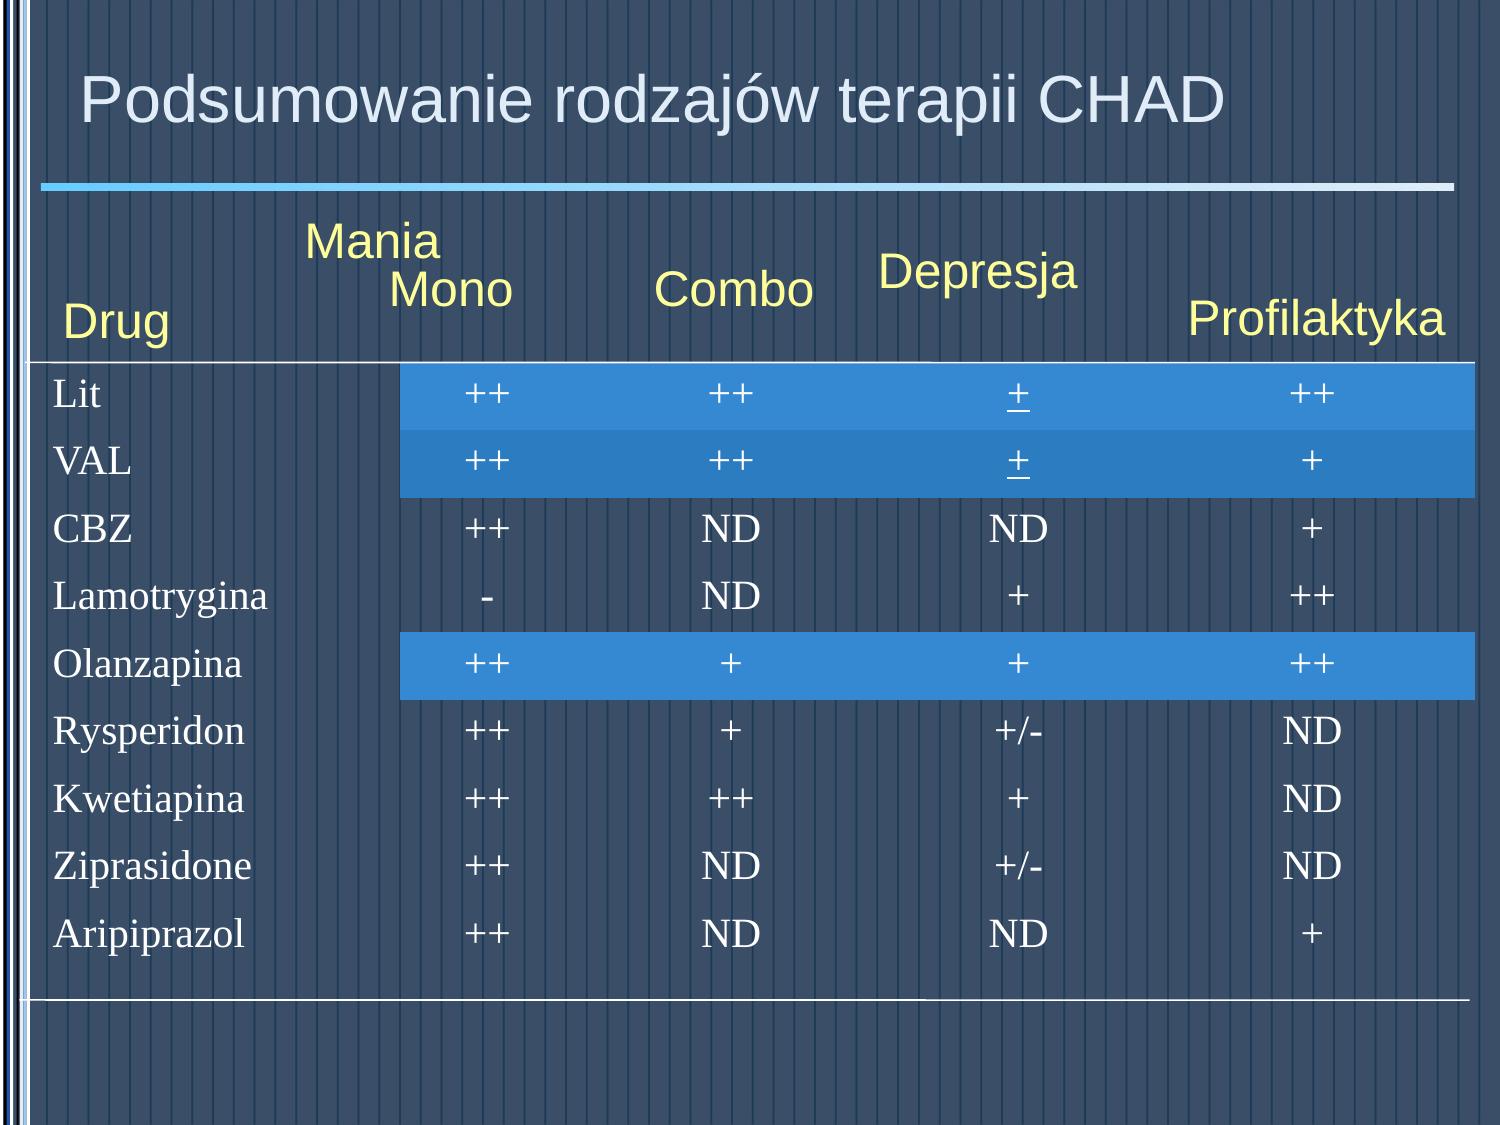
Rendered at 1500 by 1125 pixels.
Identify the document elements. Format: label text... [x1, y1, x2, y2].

table_cell ND [575, 835, 887, 902]
table_cell + [887, 767, 1150, 835]
table_cell ++ [1150, 565, 1475, 632]
table_cell +/- [887, 700, 1150, 767]
table_cell CBZ [38, 498, 400, 565]
table_cell Ziprasidone [38, 835, 400, 902]
table_cell Olanzapina [38, 632, 400, 700]
table_cell Rysperidon [38, 700, 400, 767]
table_cell ND [887, 902, 1150, 970]
table_cell ++ [400, 767, 575, 835]
table_cell ND [1150, 767, 1475, 835]
table_cell ++ [400, 835, 575, 902]
table_cell Aripiprazol [38, 902, 400, 970]
table_cell ++ [400, 700, 575, 767]
table_cell ++ [575, 430, 887, 498]
table_cell + [575, 700, 887, 767]
table_cell + [887, 565, 1150, 632]
table_cell + [1150, 430, 1475, 498]
table_cell ND [887, 498, 1150, 565]
table_cell - [400, 565, 575, 632]
table_header ++ [575, 363, 887, 430]
table_cell + [1150, 498, 1475, 565]
table_cell ++ [400, 498, 575, 565]
table_cell ++ [400, 632, 575, 700]
table_header Lit [38, 363, 400, 430]
table_cell ++ [400, 902, 575, 970]
table_cell VAL [38, 430, 400, 498]
table_cell ND [1150, 835, 1475, 902]
text_box Depresja [877, 250, 1150, 299]
table_cell ND [575, 498, 887, 565]
table_header ++ [400, 363, 575, 430]
table_cell Lamotrygina [38, 565, 400, 632]
table_cell ND [575, 565, 887, 632]
table_cell + [1150, 902, 1475, 970]
table_cell ++ [575, 767, 887, 835]
text_box Mania Mono Combo [262, 220, 850, 317]
text_box Podsumowanie rodzajów terapii CHAD [64, 15, 1500, 175]
table_cell Kwetiapina [38, 767, 400, 835]
table_cell + [575, 632, 887, 700]
table_cell +/- [887, 835, 1150, 902]
text_box Profilaktyka [1187, 297, 1460, 346]
text_box [40, 183, 1455, 191]
table_cell ND [1150, 700, 1475, 767]
table_cell + [887, 632, 1150, 700]
table_cell + [887, 430, 1150, 498]
table_cell ++ [400, 430, 575, 498]
table_cell ++ [1150, 632, 1475, 700]
text_box Drug [62, 299, 171, 348]
table_header ++ [1150, 363, 1475, 430]
table_cell ND [575, 902, 887, 970]
table_header + [887, 363, 1150, 430]
